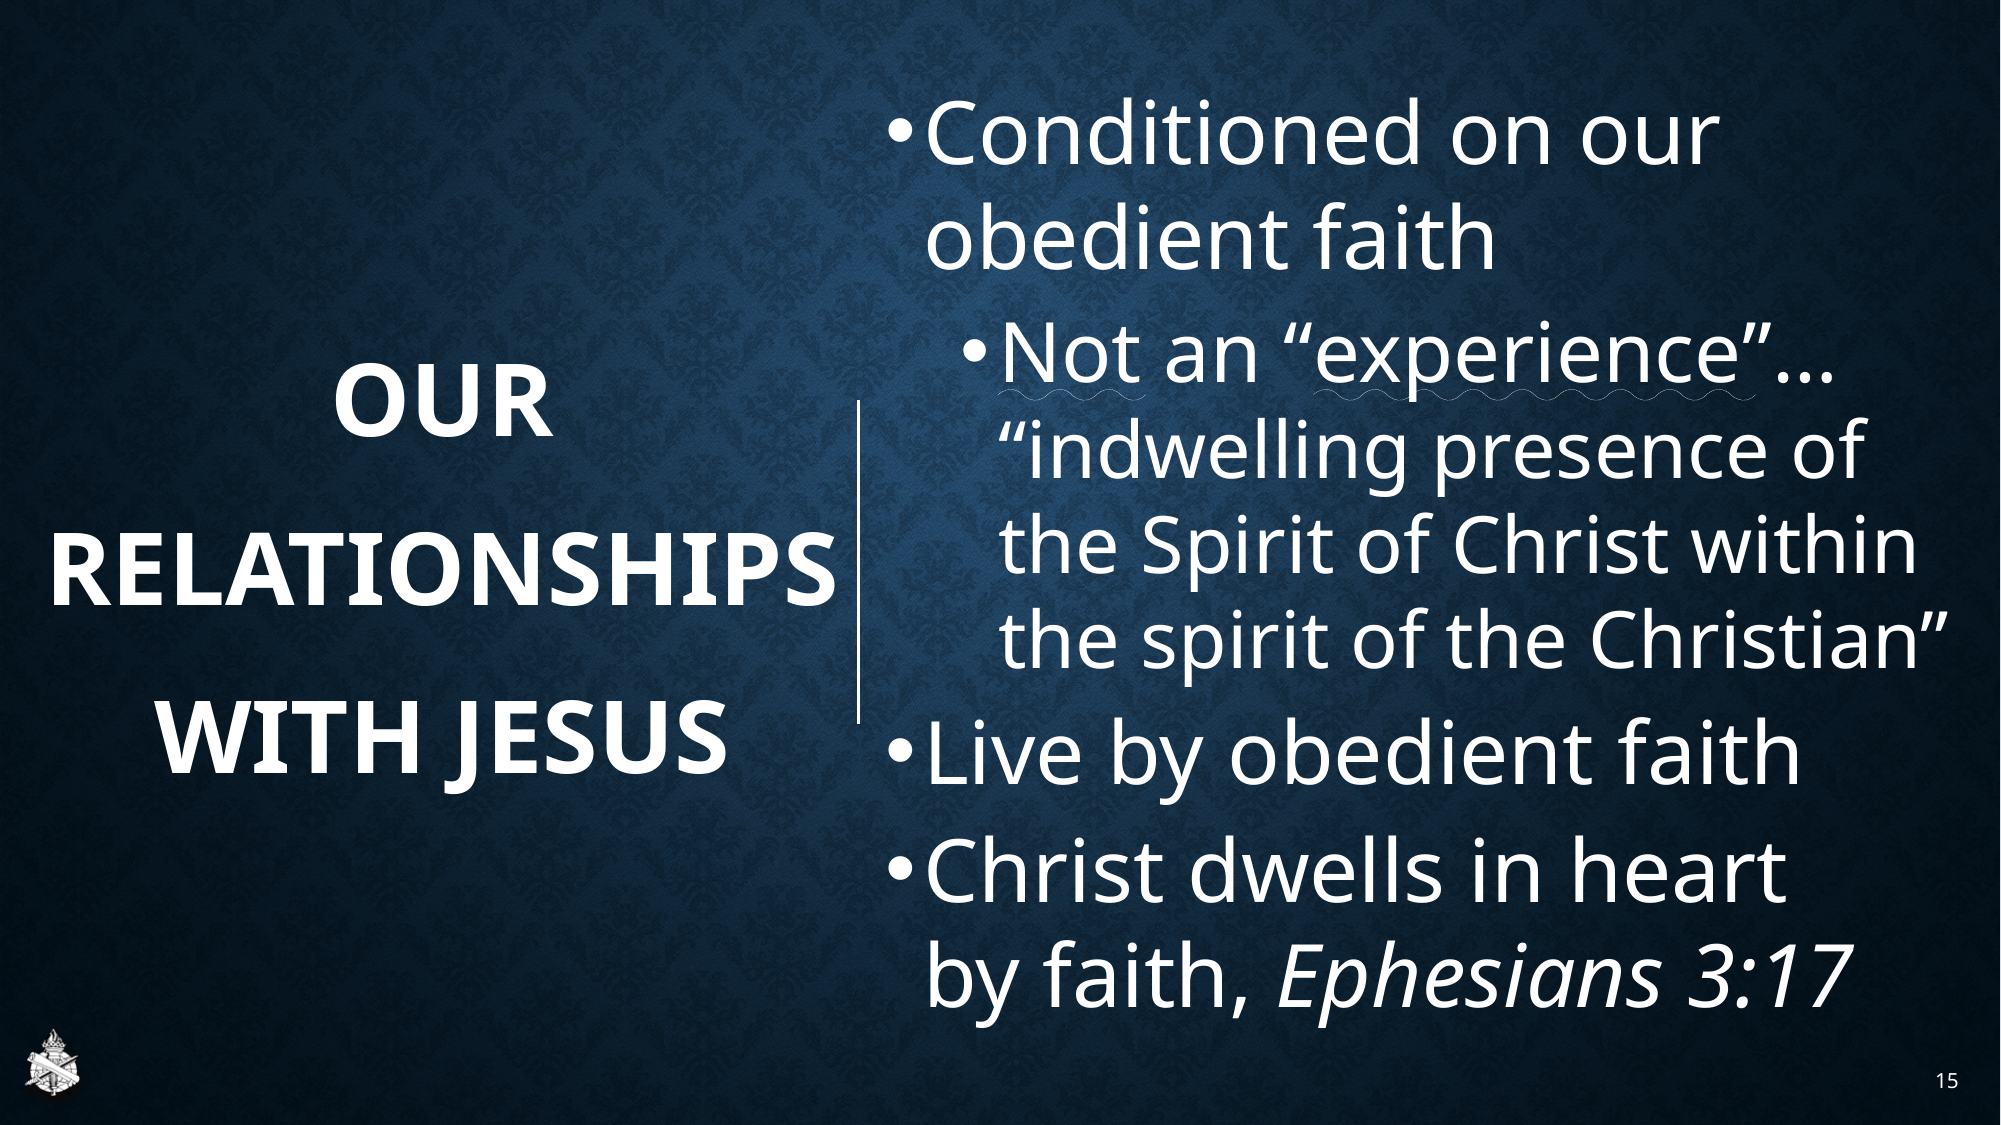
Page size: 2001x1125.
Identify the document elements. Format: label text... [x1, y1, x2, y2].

list Conditioned on our obedient faith Not an “experience”… “indwelling presence of the Spirit of Christ within the spirit of the Christian” Live by obedient faith Christ dwells in heart by faith, Ephesians 3:17 [870, 69, 1974, 1061]
picture [24, 1026, 82, 1098]
slide_number 15 [1850, 1051, 1974, 1112]
title Our Relationships With Jesus [26, 306, 859, 824]
